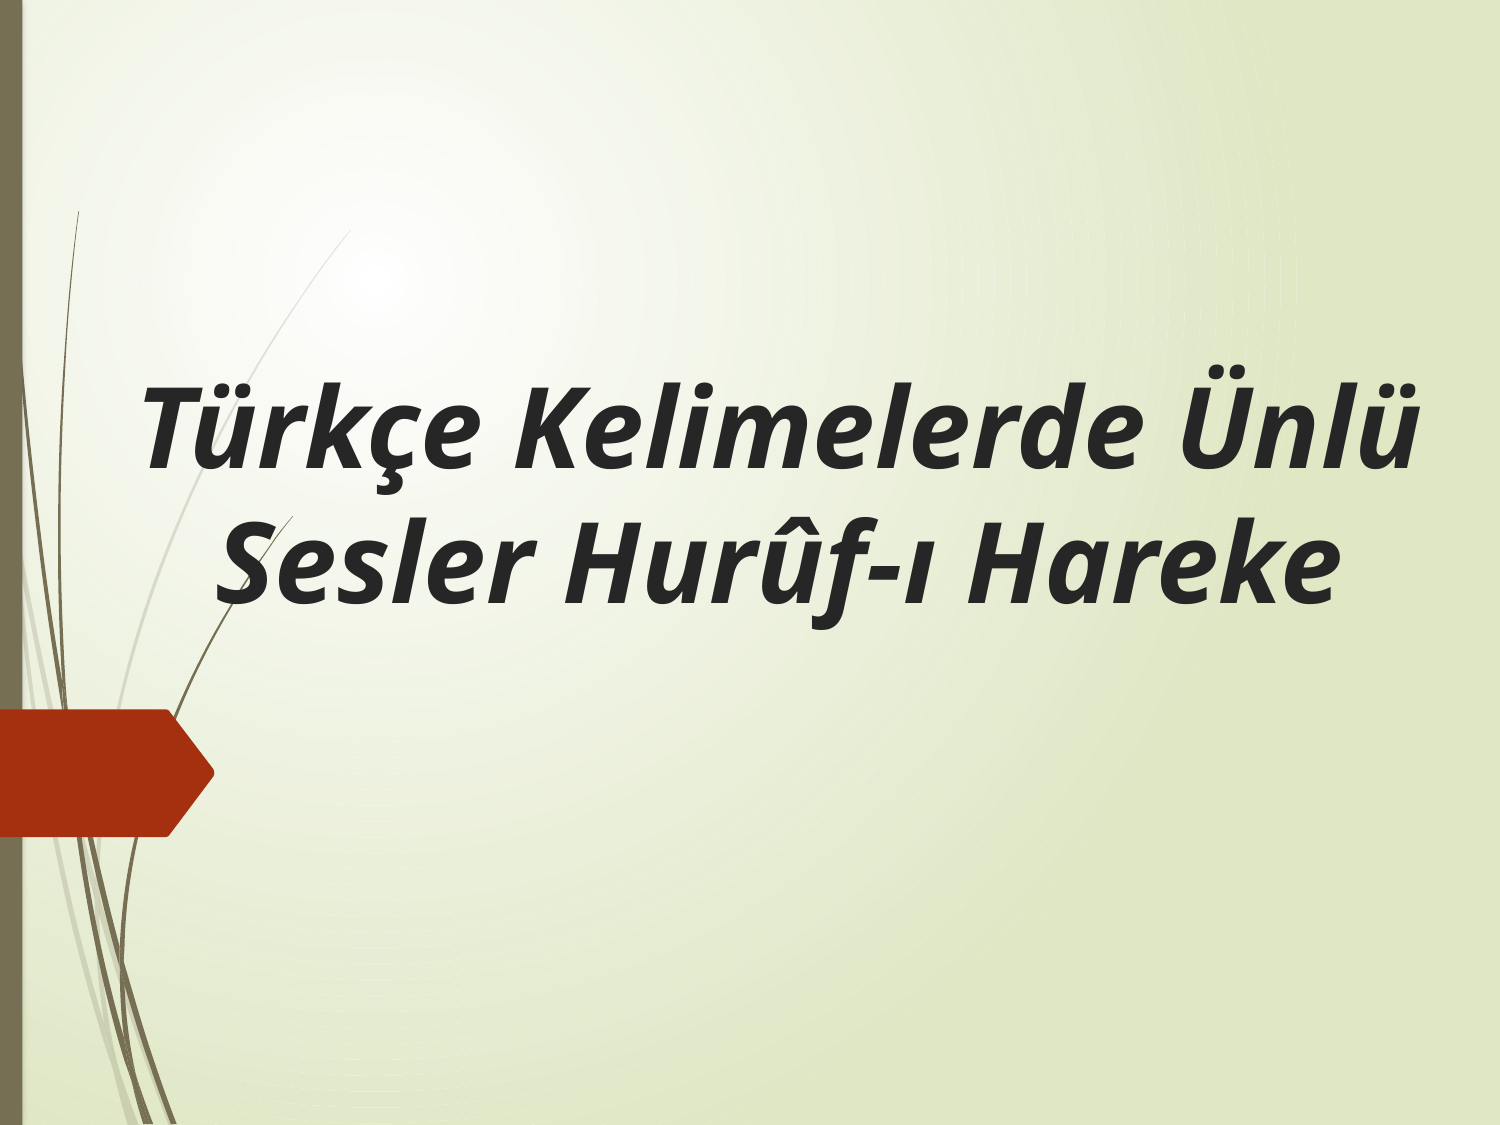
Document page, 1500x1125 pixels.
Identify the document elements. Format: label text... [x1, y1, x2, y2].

title Türkçe Kelimelerde Ünlü Sesler Hurûf-ı Hareke [59, 0, 1500, 634]
